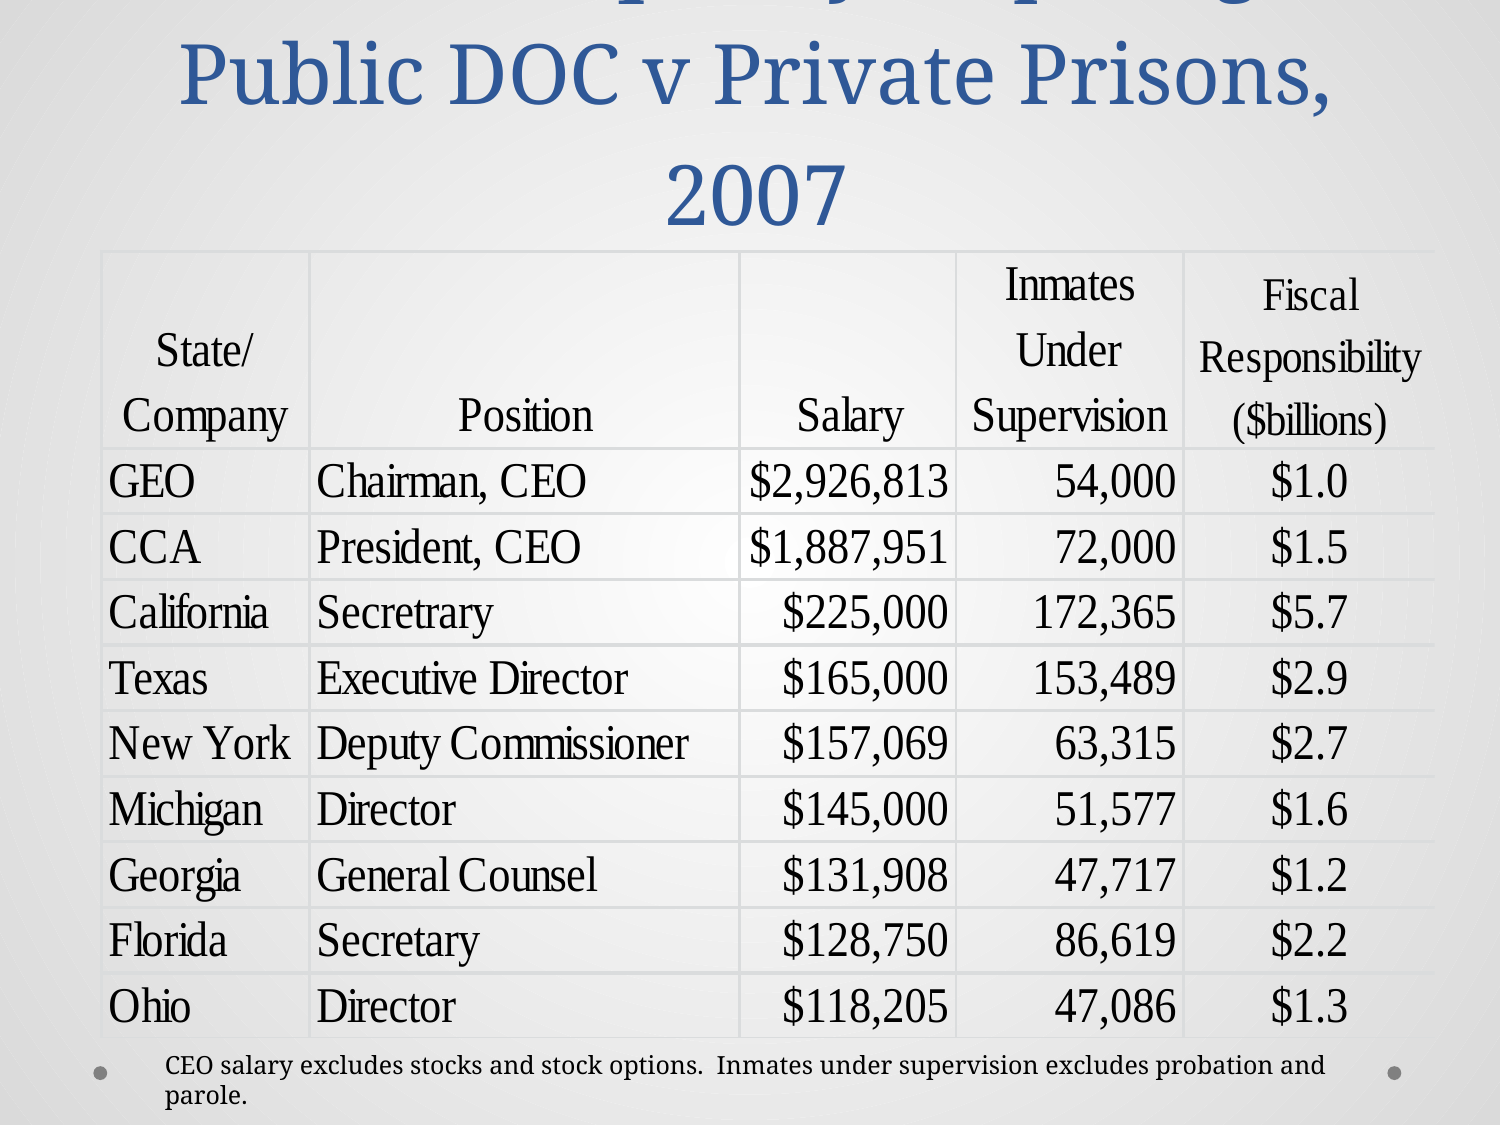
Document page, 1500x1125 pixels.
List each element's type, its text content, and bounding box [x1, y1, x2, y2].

title Promote Inequality: Top Wage in Public DOC v Private Prisons, 2007 [62, 24, 1450, 250]
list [99, 249, 1438, 1041]
text_box CEO salary excludes stocks and stock options. Inmates under supervision excludes probation and parole. [150, 1049, 1388, 1117]
